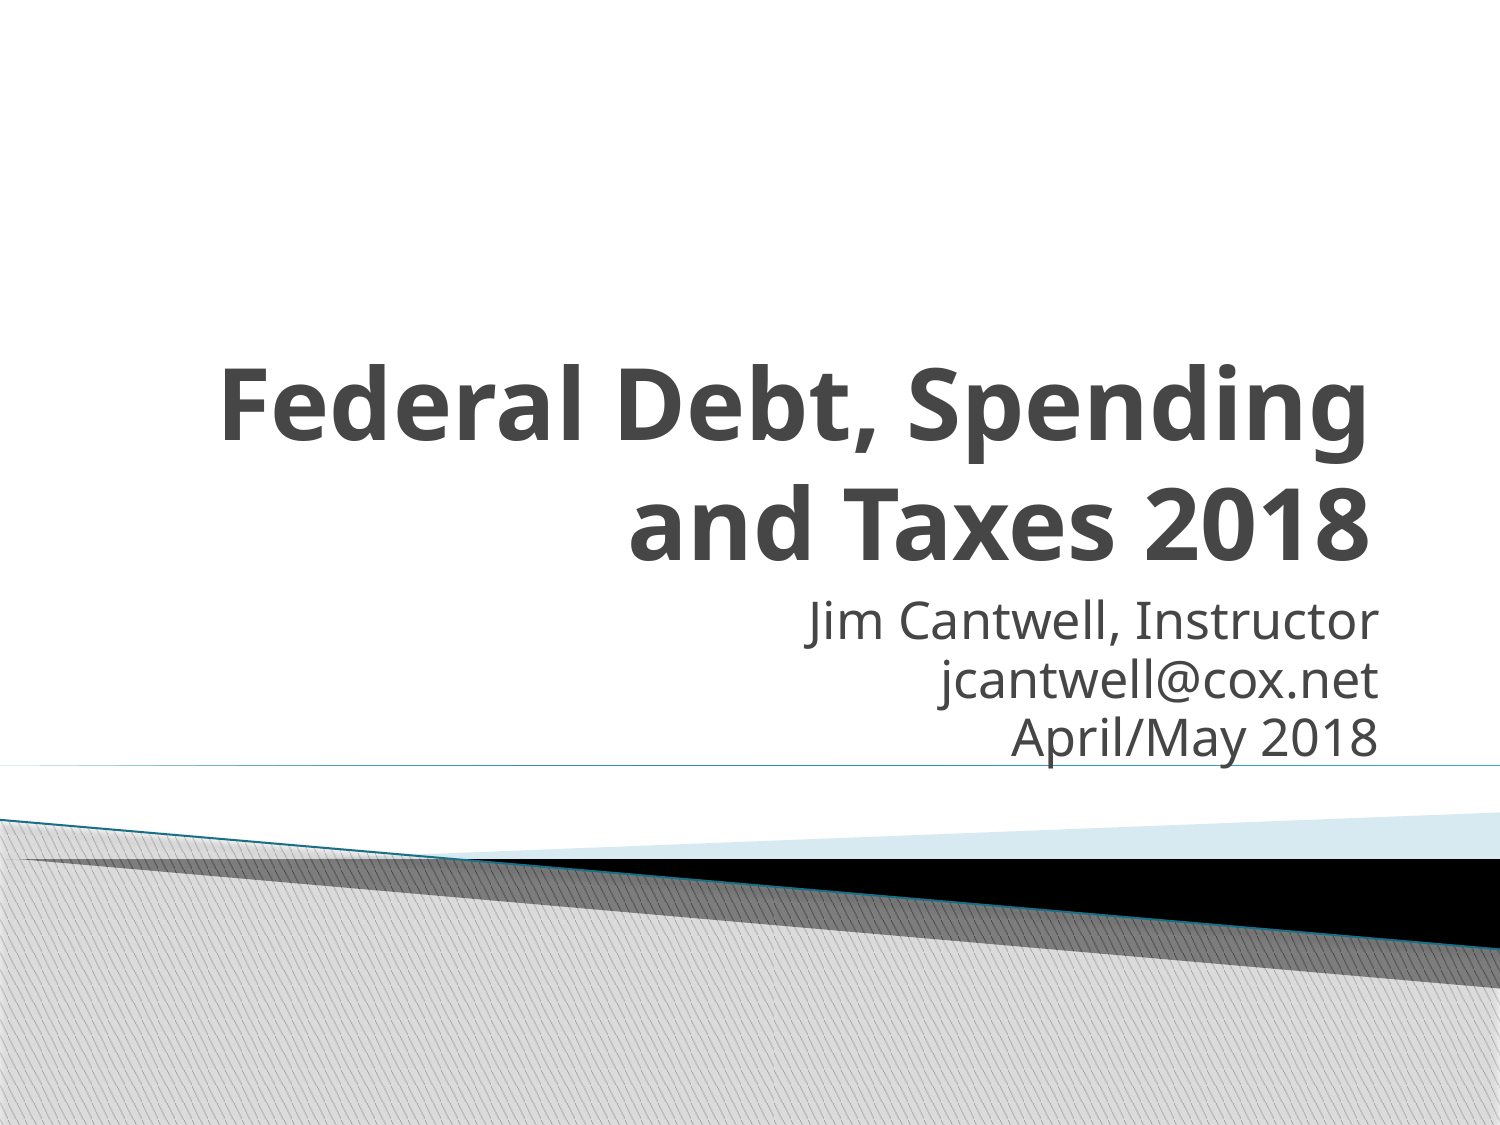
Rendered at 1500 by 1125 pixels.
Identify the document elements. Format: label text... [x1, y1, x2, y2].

title Federal Debt, Spending and Taxes 2018 [112, 287, 1388, 588]
picture [5, 859, 1500, 989]
subtitle Jim Cantwell, Instructor jcantwell@cox.net April/May 2018 [112, 592, 1388, 790]
